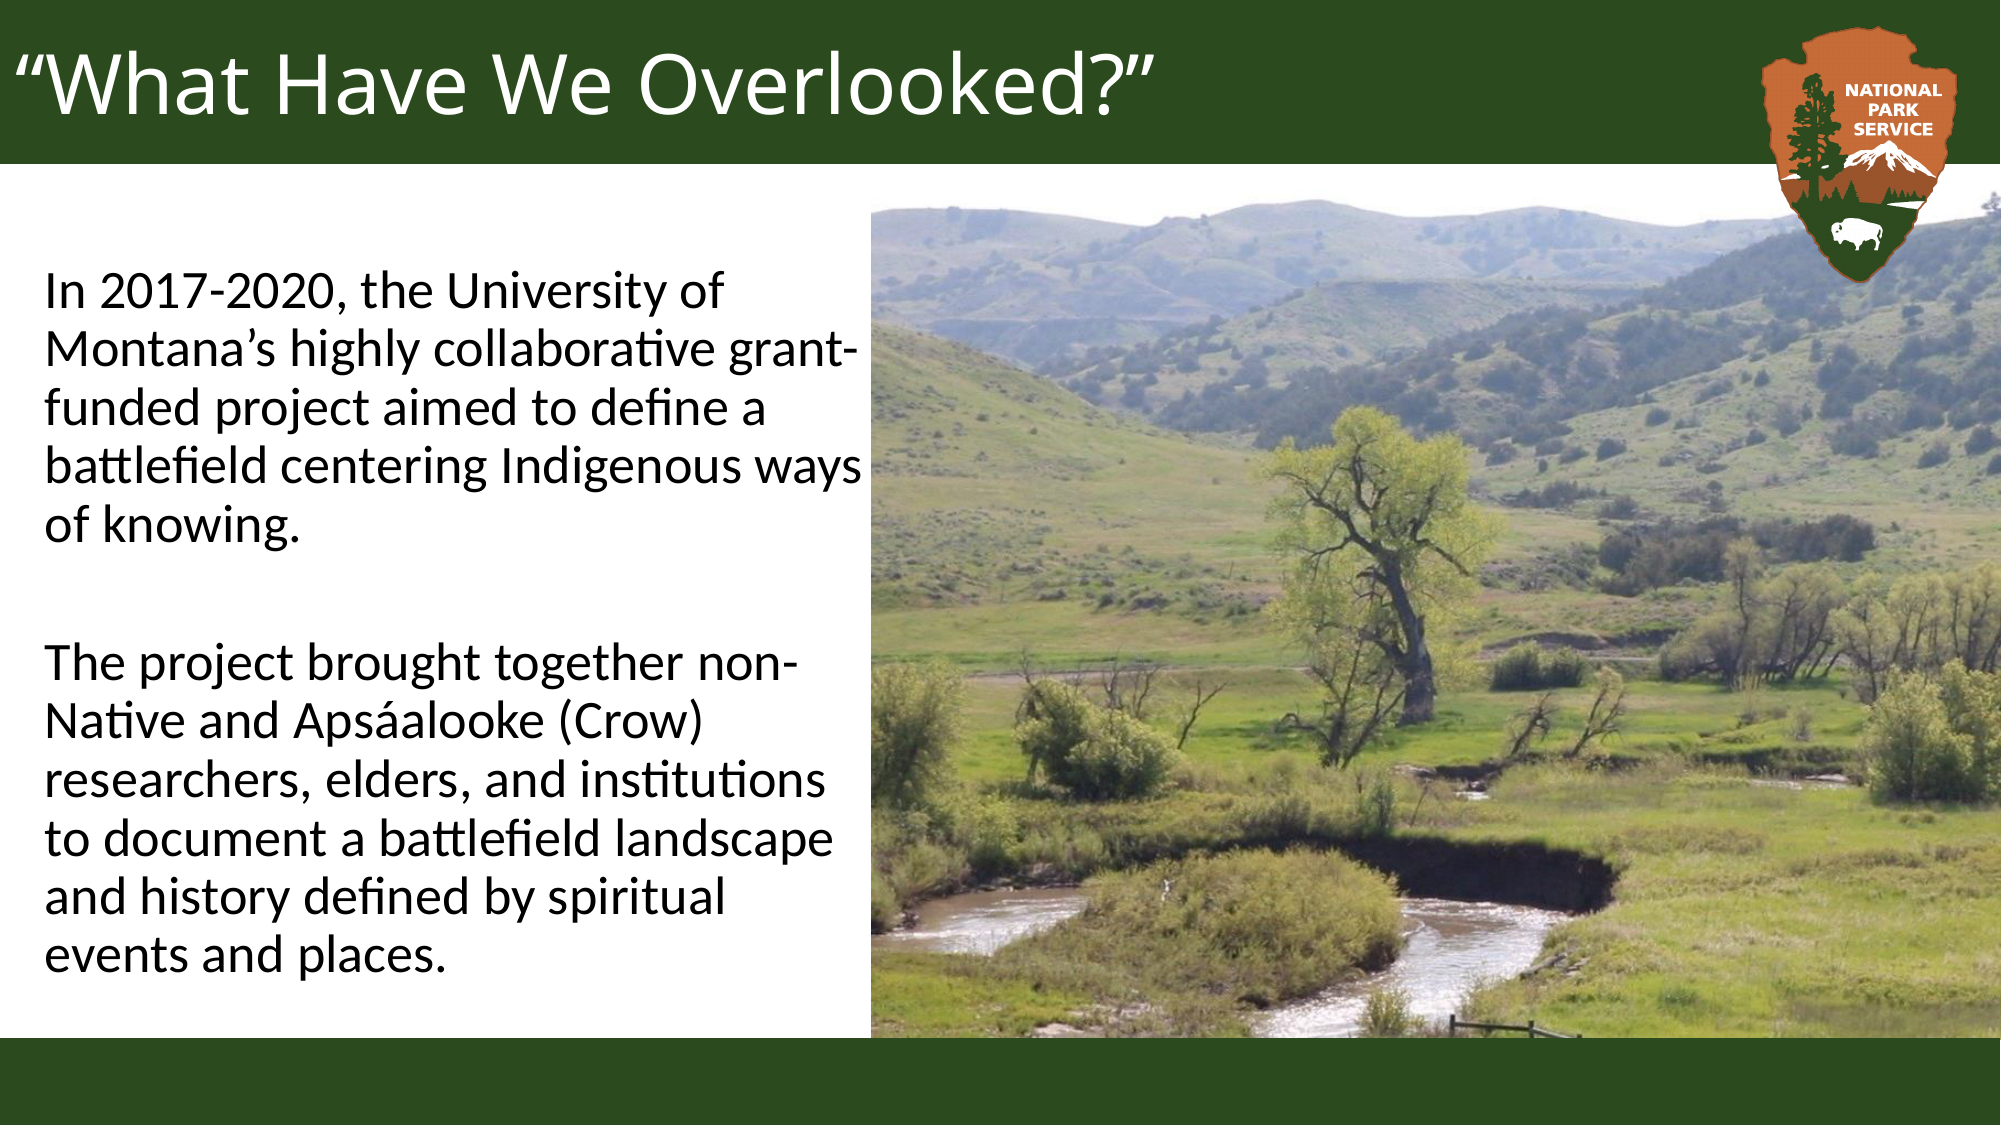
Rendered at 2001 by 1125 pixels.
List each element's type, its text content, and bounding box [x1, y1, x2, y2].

text_box In 2017-2020, the University of Montana’s highly collaborative grant-funded project aimed to define a battlefield centering Indigenous ways of knowing. The project brought together non-Native and Apsáalooke (Crow) researchers, elders, and institutions to document a battlefield landscape and history defined by spiritual events and places. [29, 163, 892, 1048]
picture [870, 26, 2000, 1040]
title “What Have We Overlooked?” [0, 0, 2000, 164]
text_box [0, 1038, 2000, 1125]
